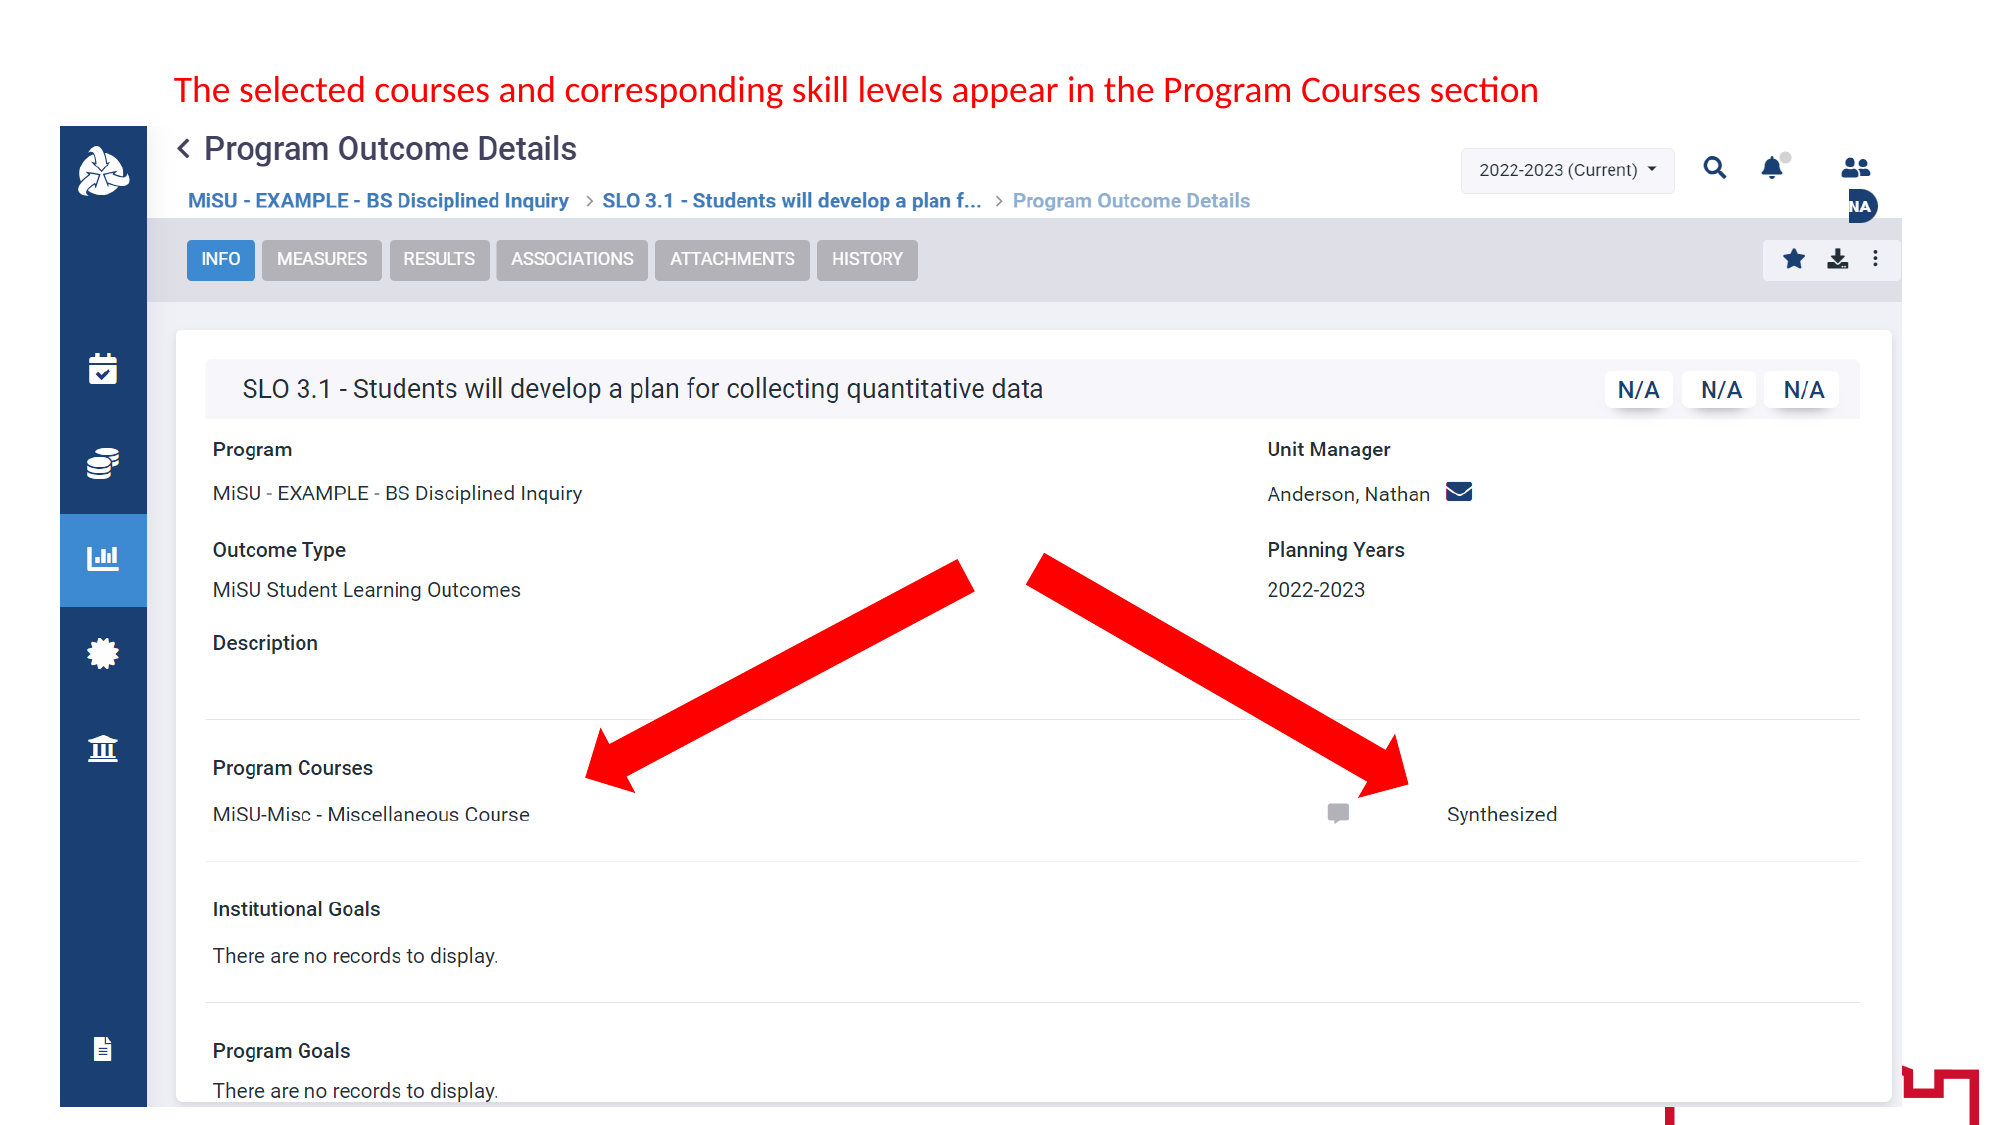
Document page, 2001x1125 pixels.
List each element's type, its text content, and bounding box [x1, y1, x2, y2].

text_box The selected courses and corresponding skill levels appear in the Program Courses section [158, 57, 1844, 118]
picture [0, 126, 1981, 1125]
